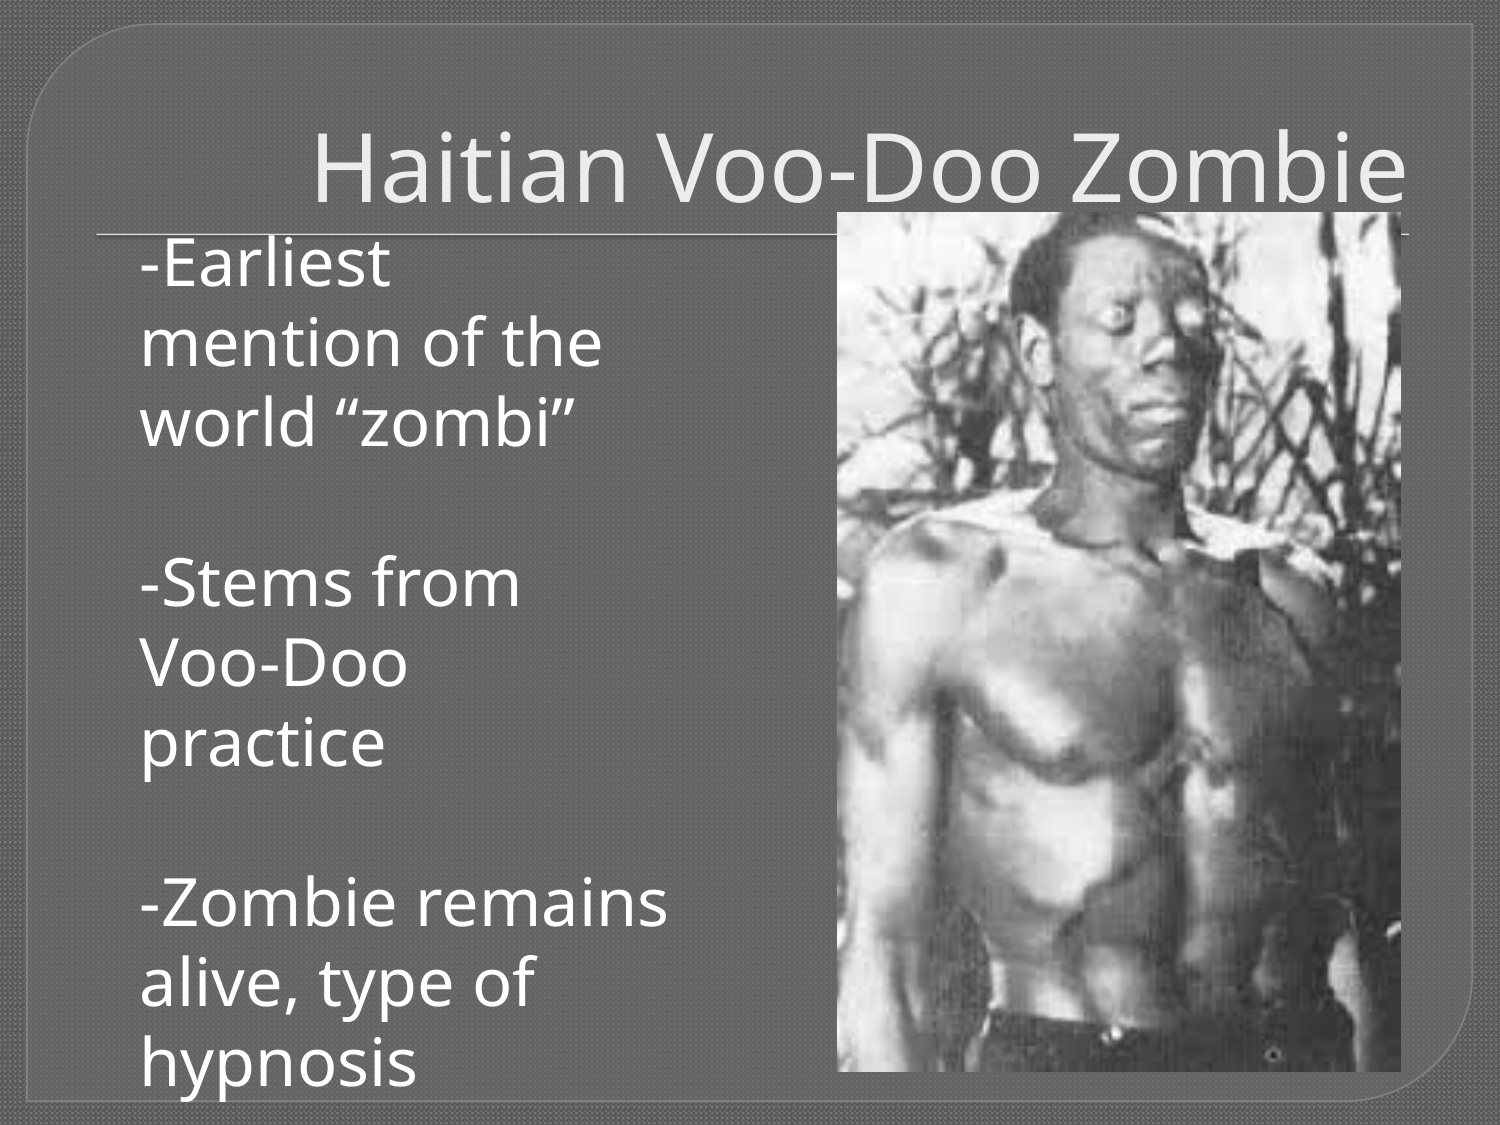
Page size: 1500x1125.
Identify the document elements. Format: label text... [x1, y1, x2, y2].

text_box -Earliest mention of the world “zombi” -Stems from Voo-Doo practice -Zombie remains alive, type of hypnosis [125, 212, 688, 1125]
picture [837, 212, 1401, 1073]
title Haitian Voo-Doo Zombie [75, 41, 1425, 229]
